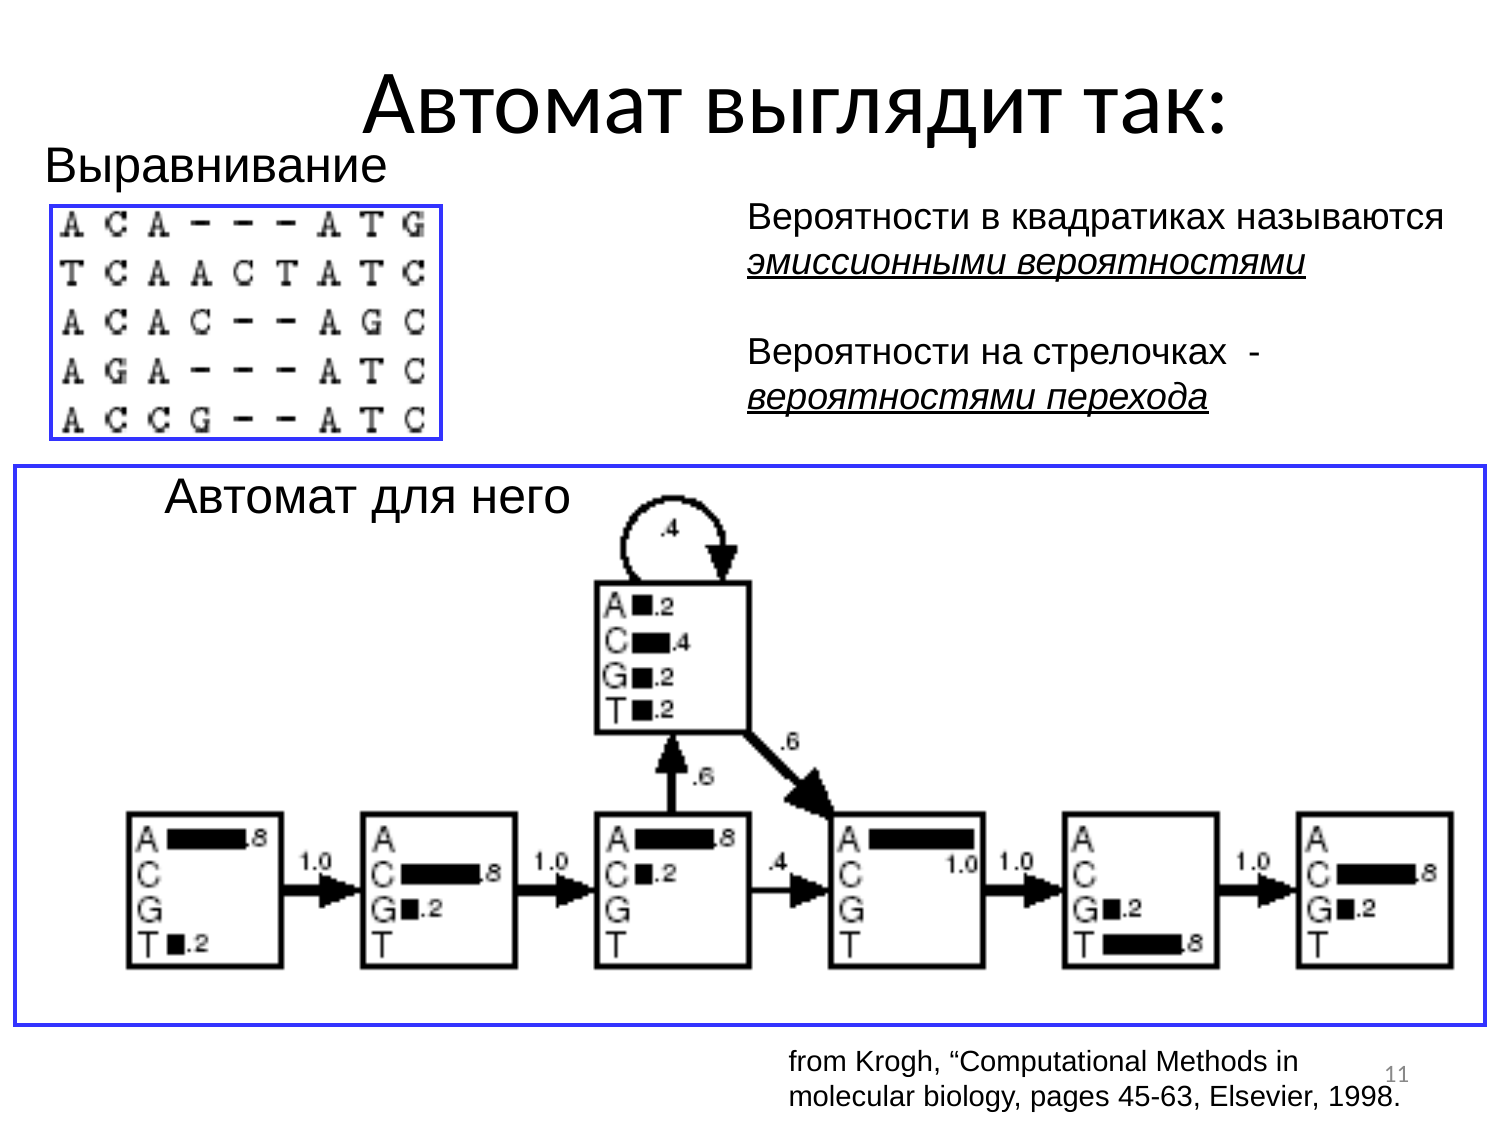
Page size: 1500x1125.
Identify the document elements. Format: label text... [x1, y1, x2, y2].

text_box Автомат для него [149, 456, 587, 466]
title Автомат выглядит так: [121, 32, 1472, 162]
picture [16, 467, 1484, 1023]
text_box Выравнивание [29, 125, 408, 201]
slide_number 11 [1074, 1042, 1425, 1103]
text_box Вероятности в квадратиках называются эмиссионными вероятностями Вероятности на стрелочках - вероятностями перехода [732, 184, 1500, 425]
picture [52, 207, 439, 438]
text_box from Krogh, “Computational Methods in molecular biology, pages 45-63, Elsevier, 1998. [773, 1034, 1447, 1120]
